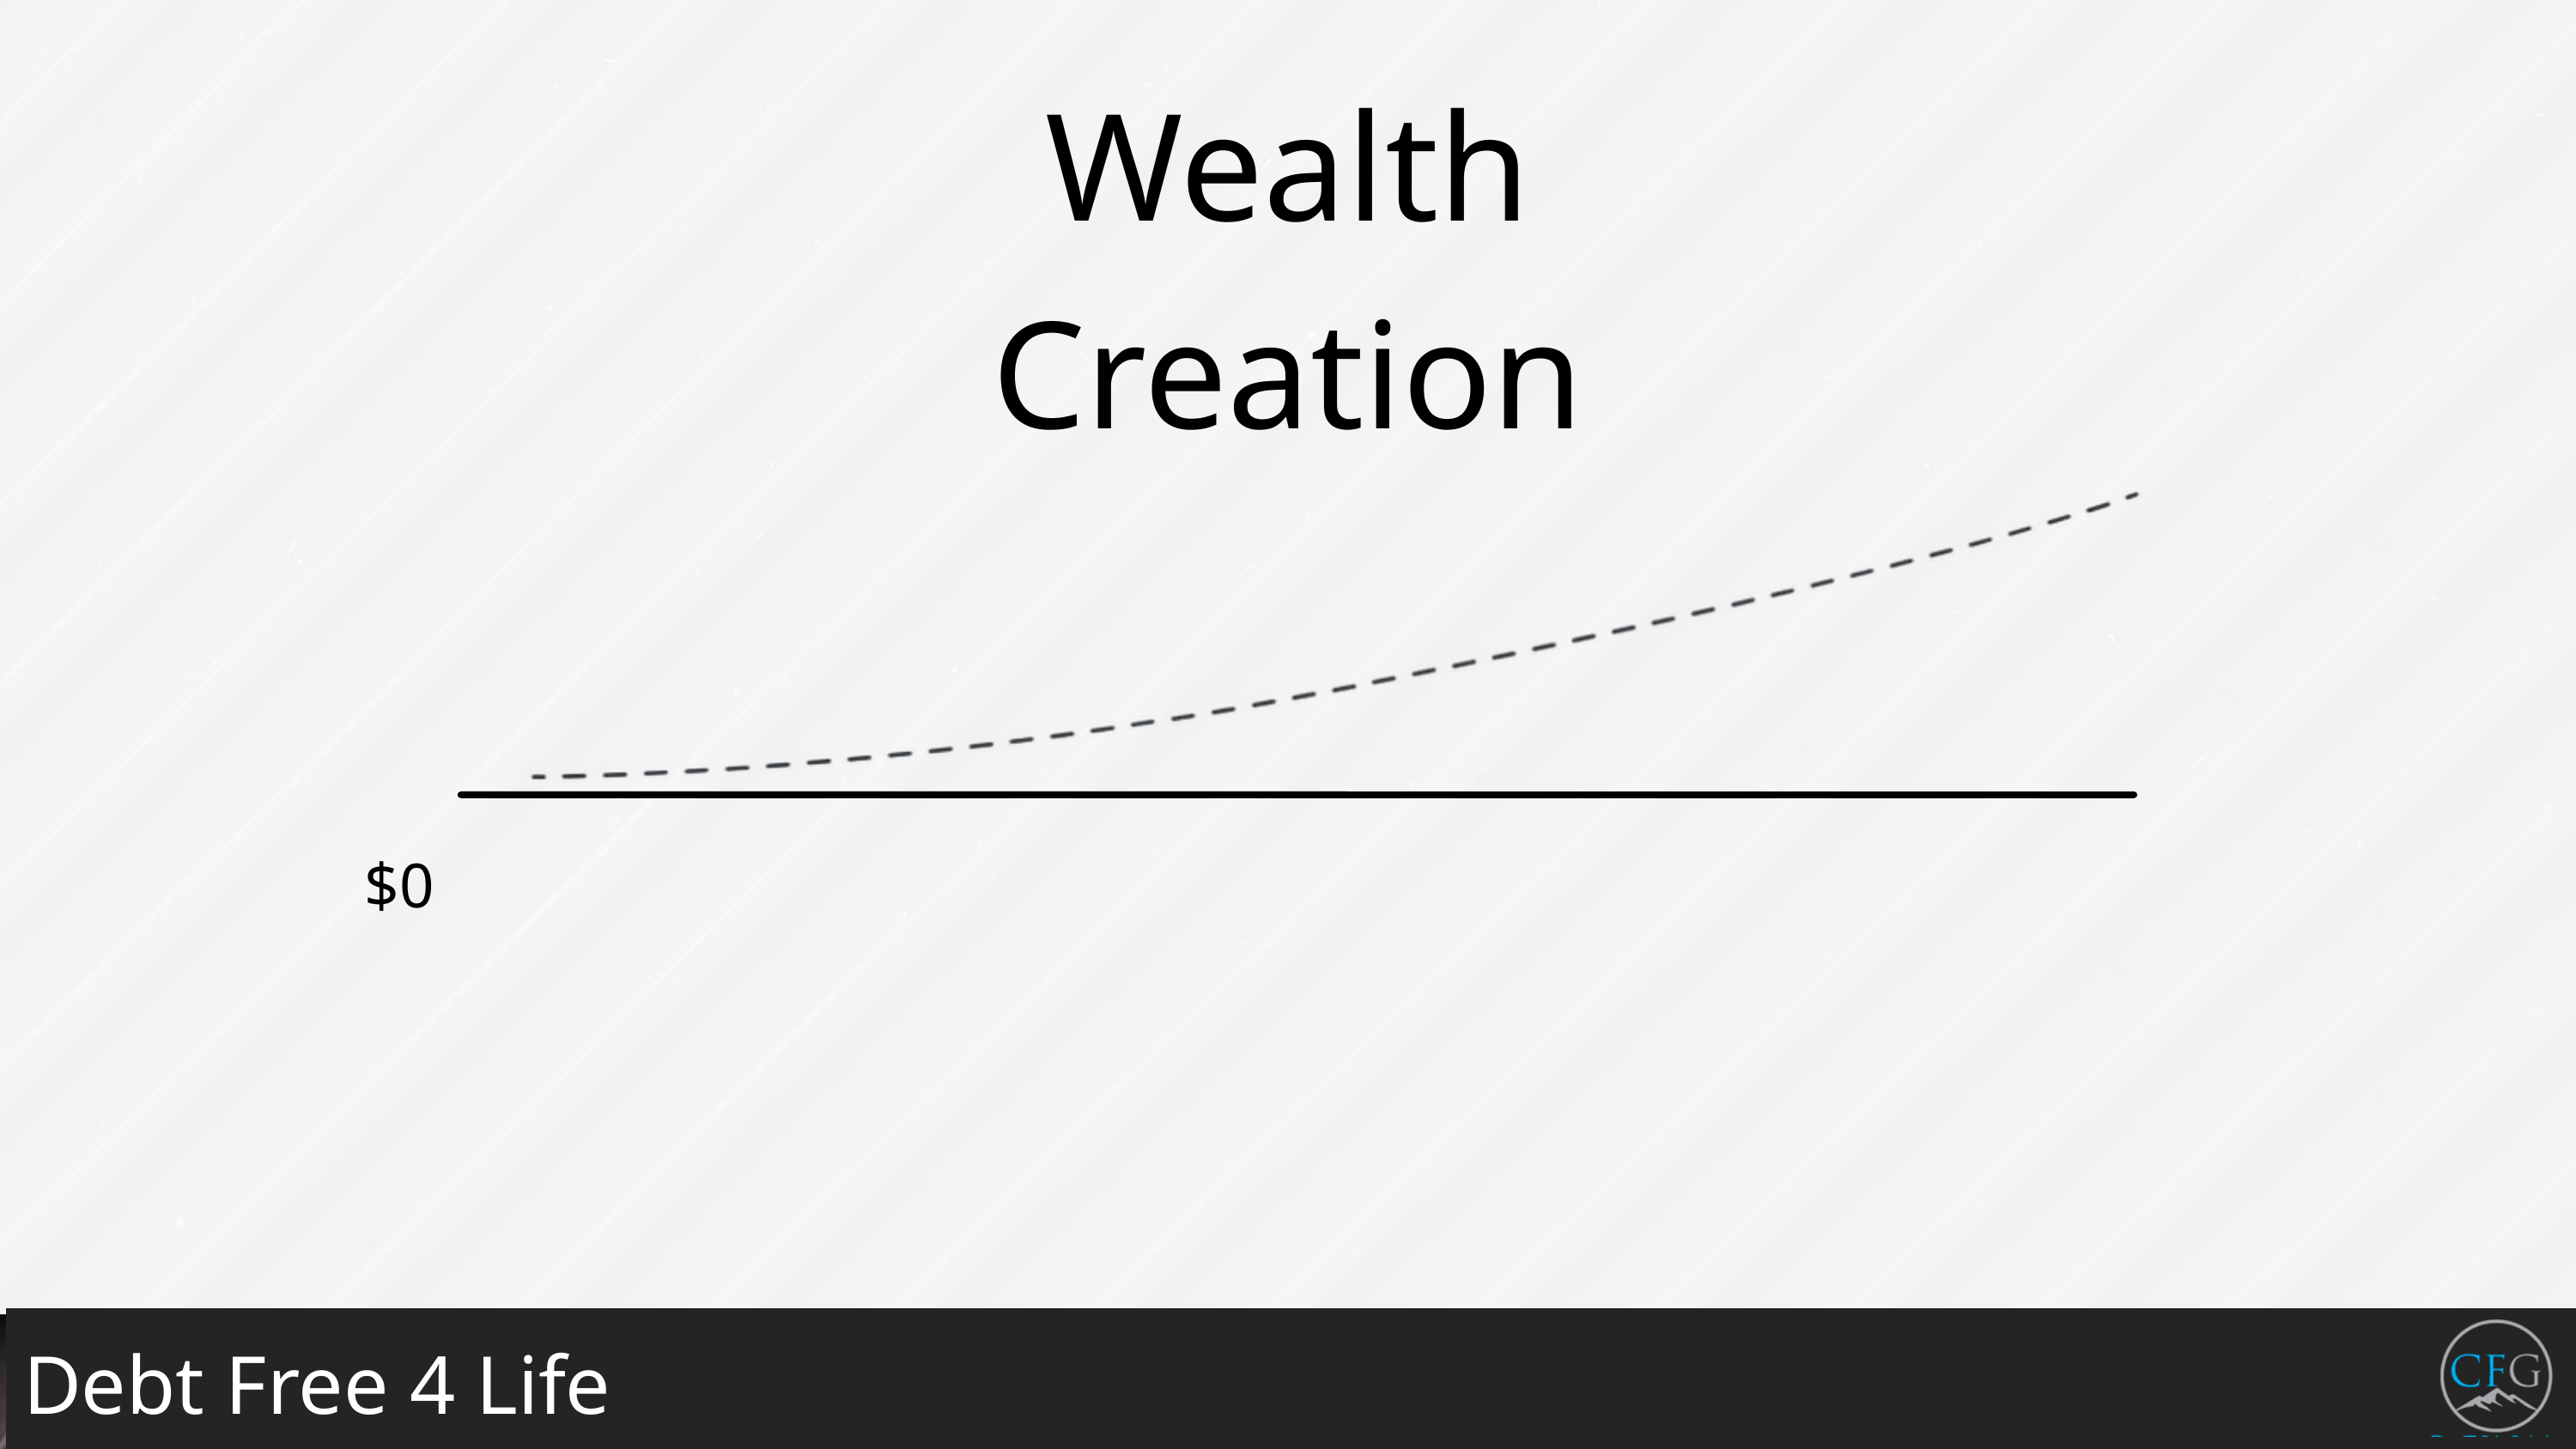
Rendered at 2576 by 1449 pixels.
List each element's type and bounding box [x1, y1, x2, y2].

text_box [0, 0, 2576, 1315]
text_box [5, 1308, 2576, 1449]
